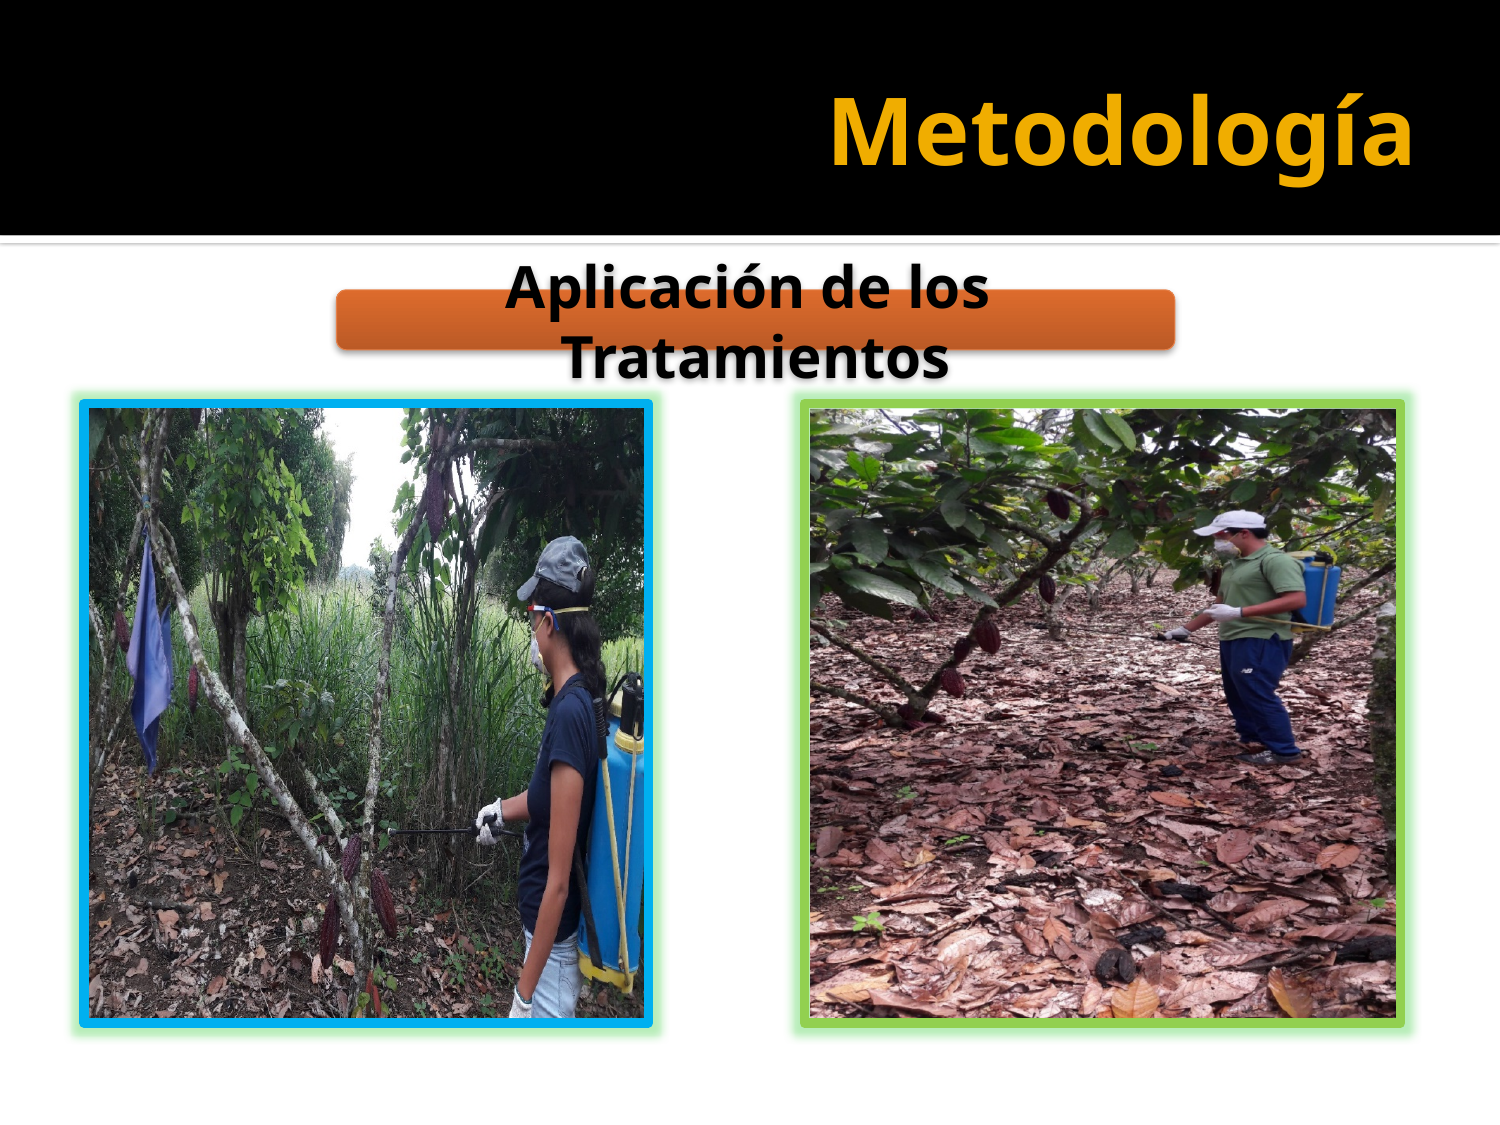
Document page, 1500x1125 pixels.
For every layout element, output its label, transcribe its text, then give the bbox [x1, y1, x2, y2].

text_box Aplicación de los Tratamientos [335, 289, 1176, 351]
title Metodología [75, 25, 1425, 231]
picture [797, 409, 1408, 1018]
picture [90, 409, 643, 1017]
